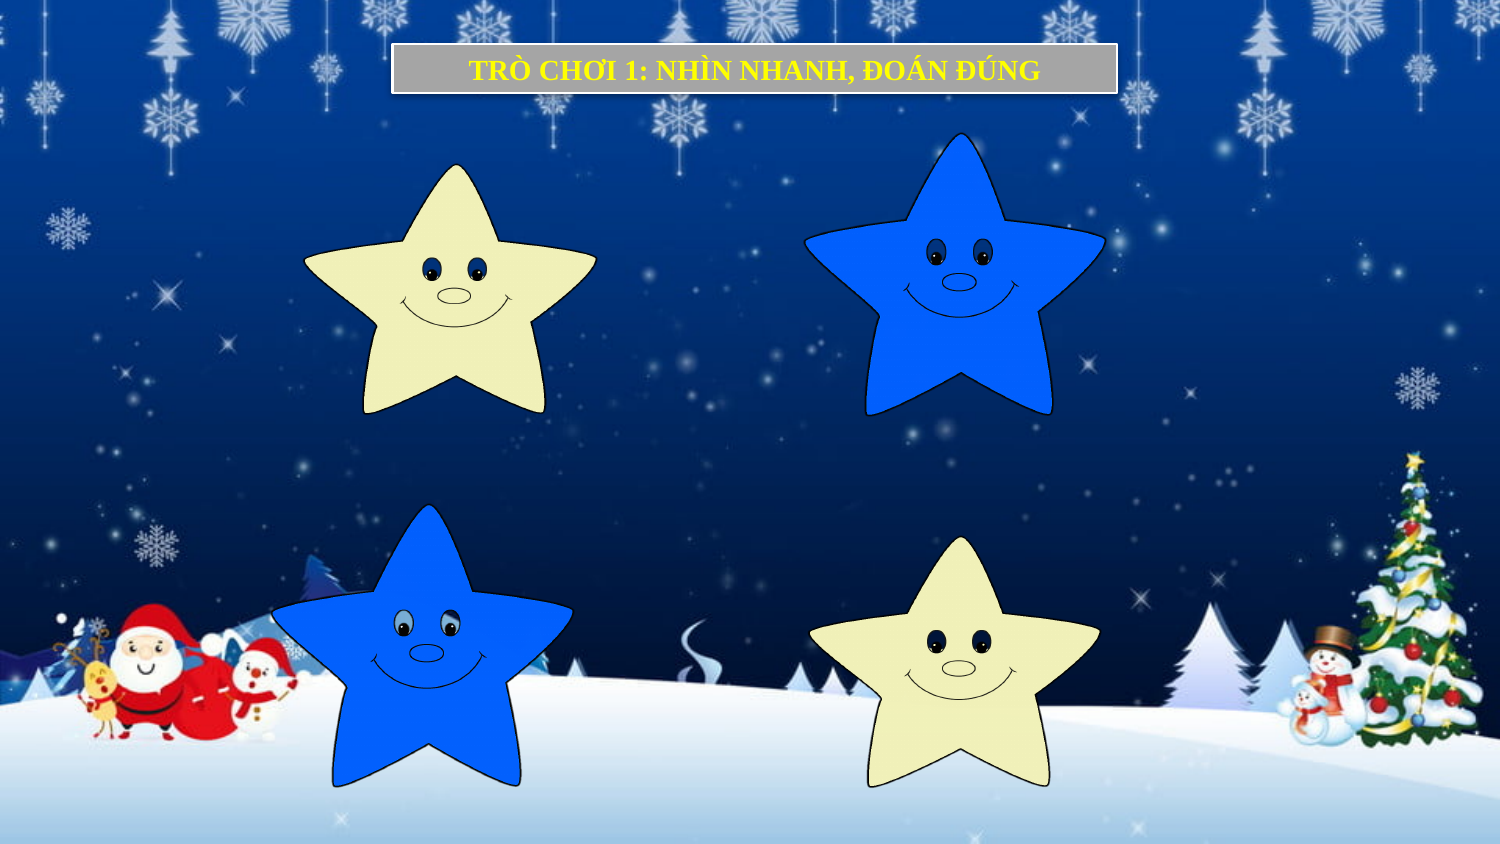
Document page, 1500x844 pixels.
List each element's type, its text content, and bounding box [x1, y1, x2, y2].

picture [0, 0, 1500, 844]
text_box TRÒ CHƠI 1: NHÌN NHANH, ĐOÁN ĐÚNG [389, 41, 1121, 96]
